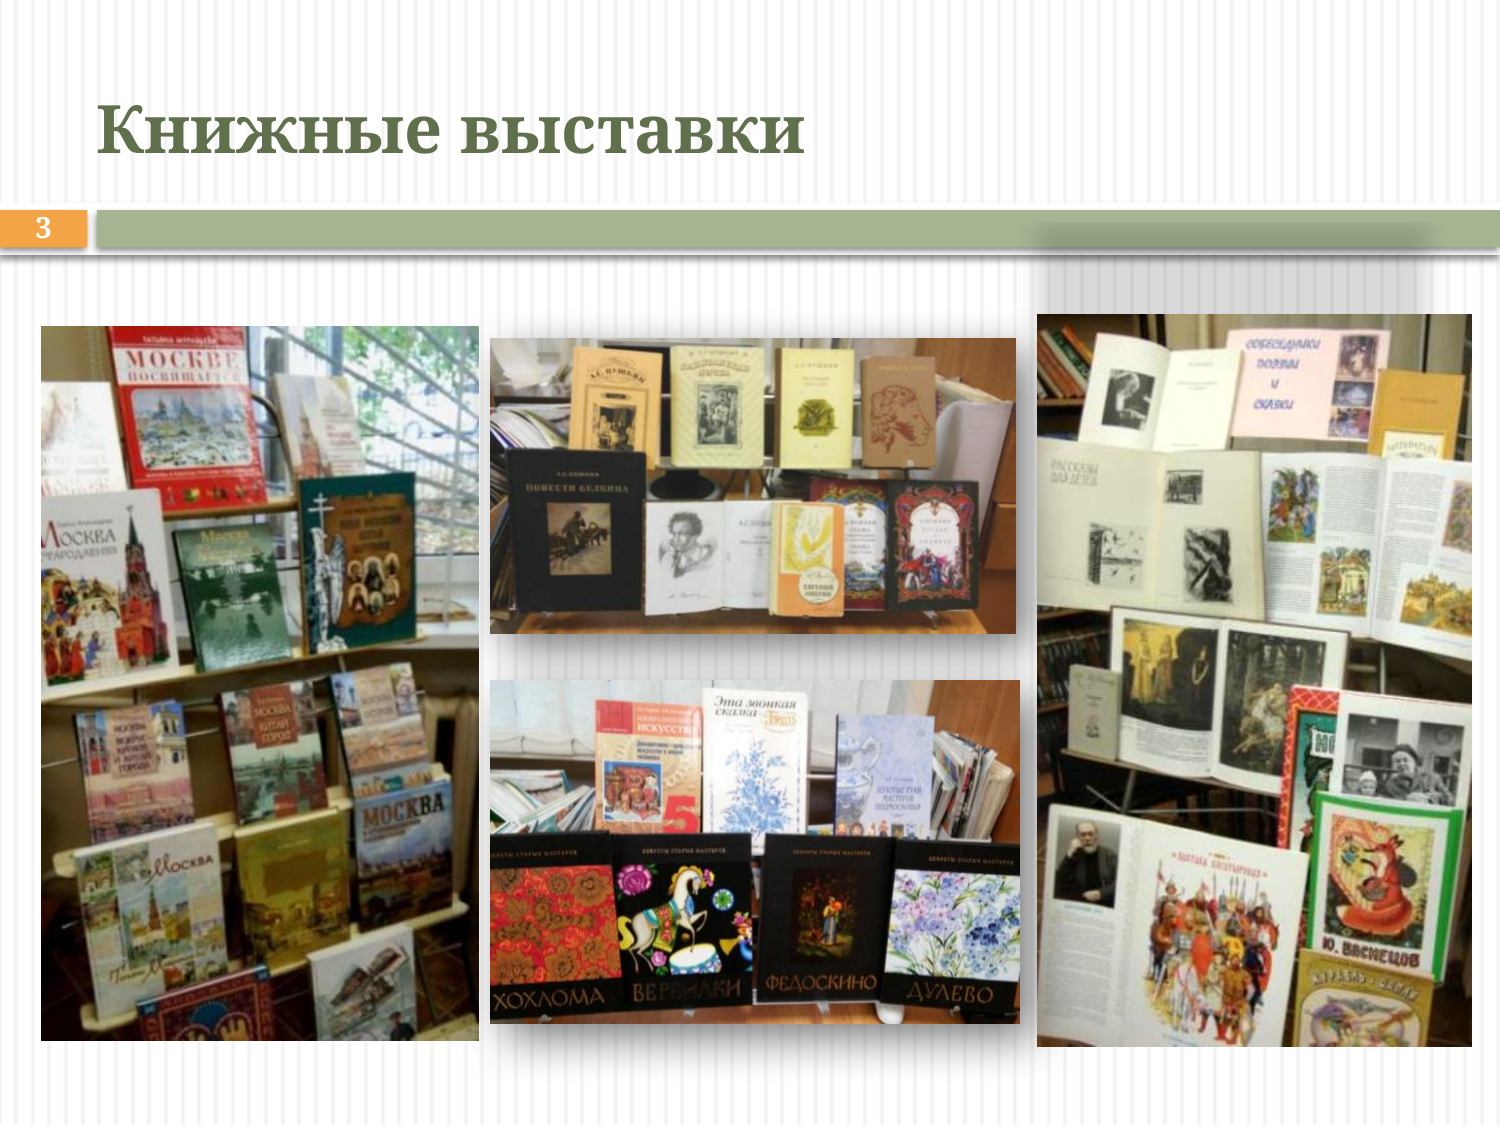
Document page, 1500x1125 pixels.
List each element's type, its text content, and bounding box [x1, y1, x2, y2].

picture [40, 325, 479, 1042]
title Книжные выставки [64, 125, 1338, 209]
picture [1037, 314, 1472, 1048]
picture [489, 680, 1020, 1024]
slide_number 3 [0, 208, 88, 249]
picture [489, 337, 1016, 634]
